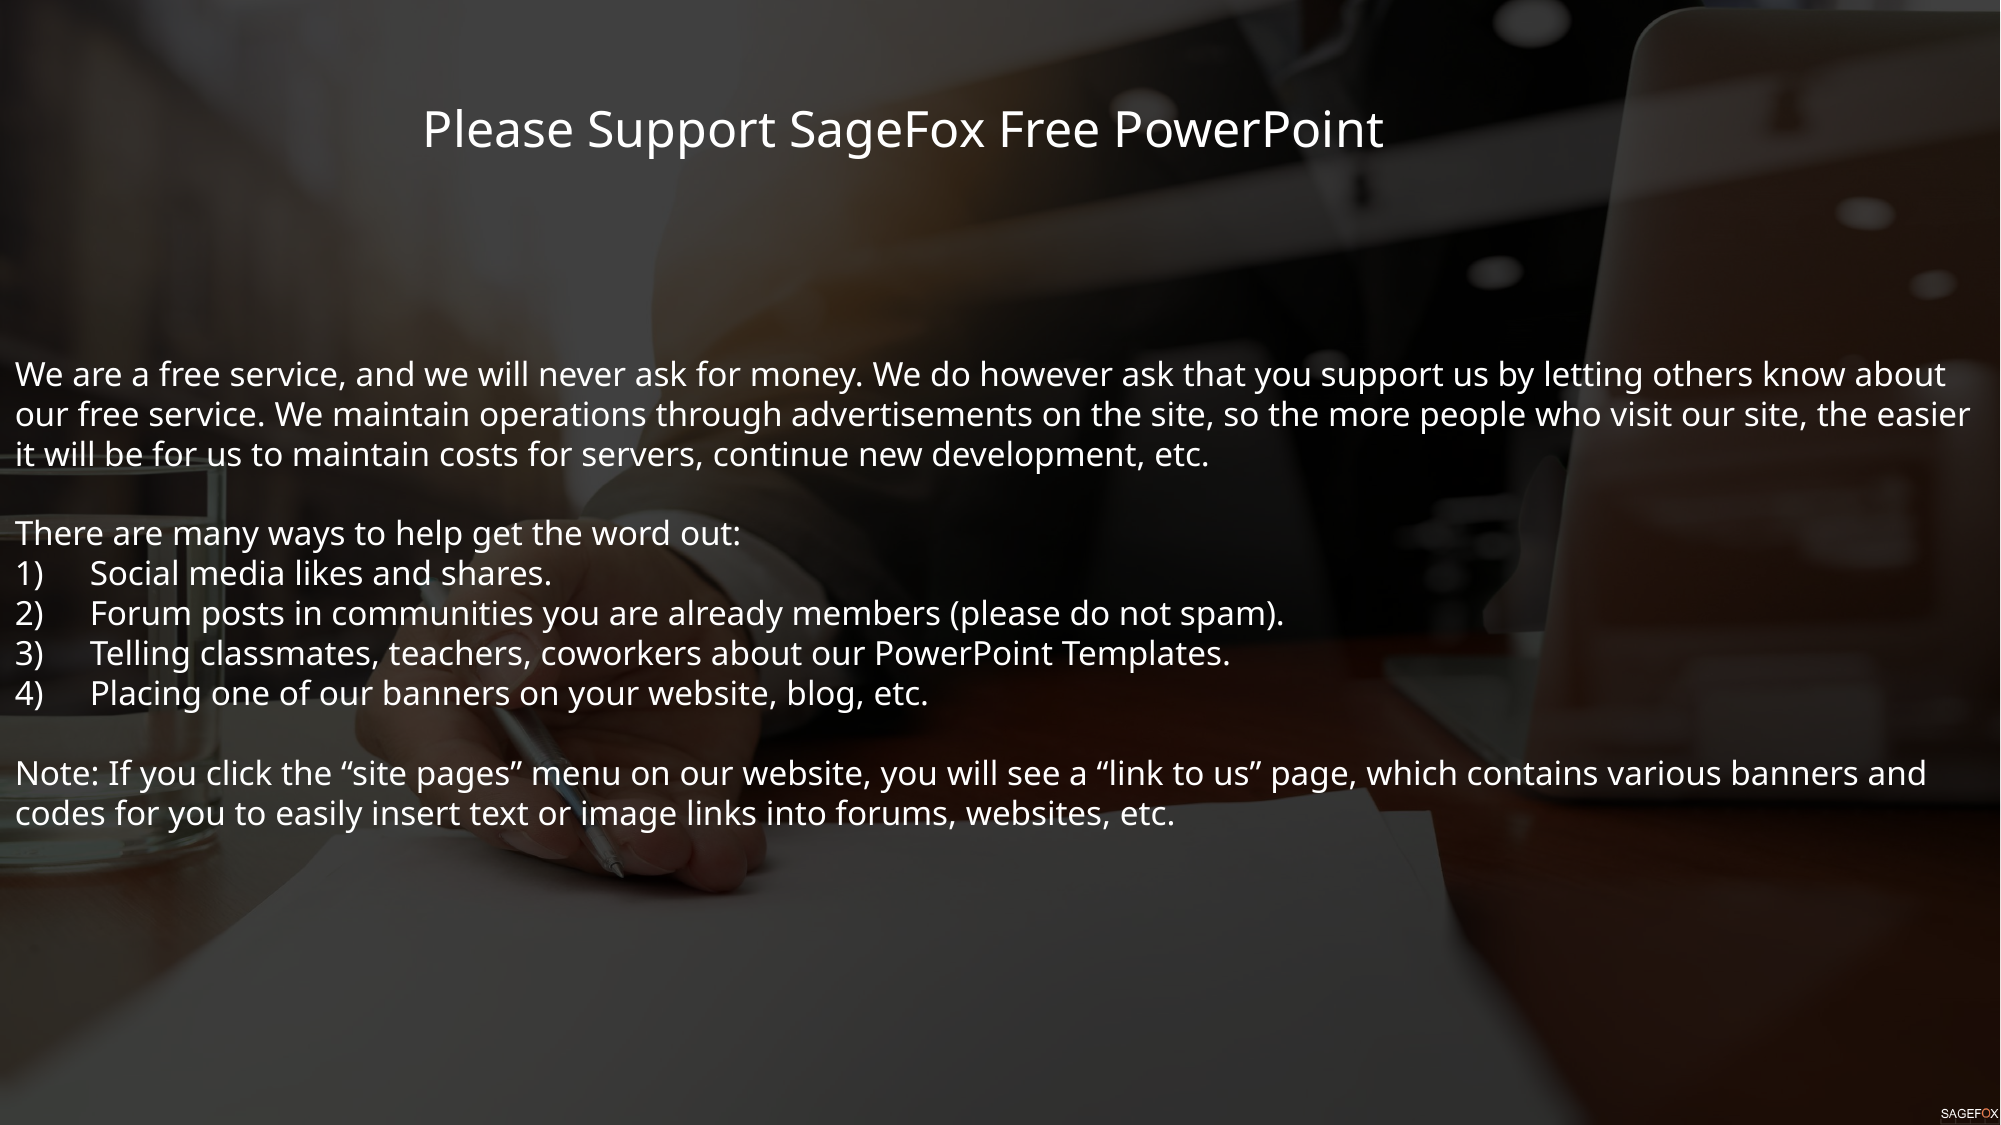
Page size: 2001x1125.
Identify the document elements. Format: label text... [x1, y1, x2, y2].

title Please Support SageFox Free PowerPoint [363, 72, 1444, 190]
text_box We are a free service, and we will never ask for money. We do however ask that you support us by letting others know about our free service. We maintain operations through advertisements on the site, so the more people who visit our site, the easier it will be for us to maintain costs for servers, continue new development, etc. There are many ways to help get the word out: Social media likes and shares. Forum posts in communities you are already members (please do not spam). Telling classmates, teachers, coworkers about our PowerPoint Templates. Placing one of our banners on your website, blog, etc. Note: If you click the “site pages” menu on our website, you will see a “link to us” page, which contains various banners and codes for you to easily insert text or image links into forums, websites, etc. [0, 0, 2000, 1125]
